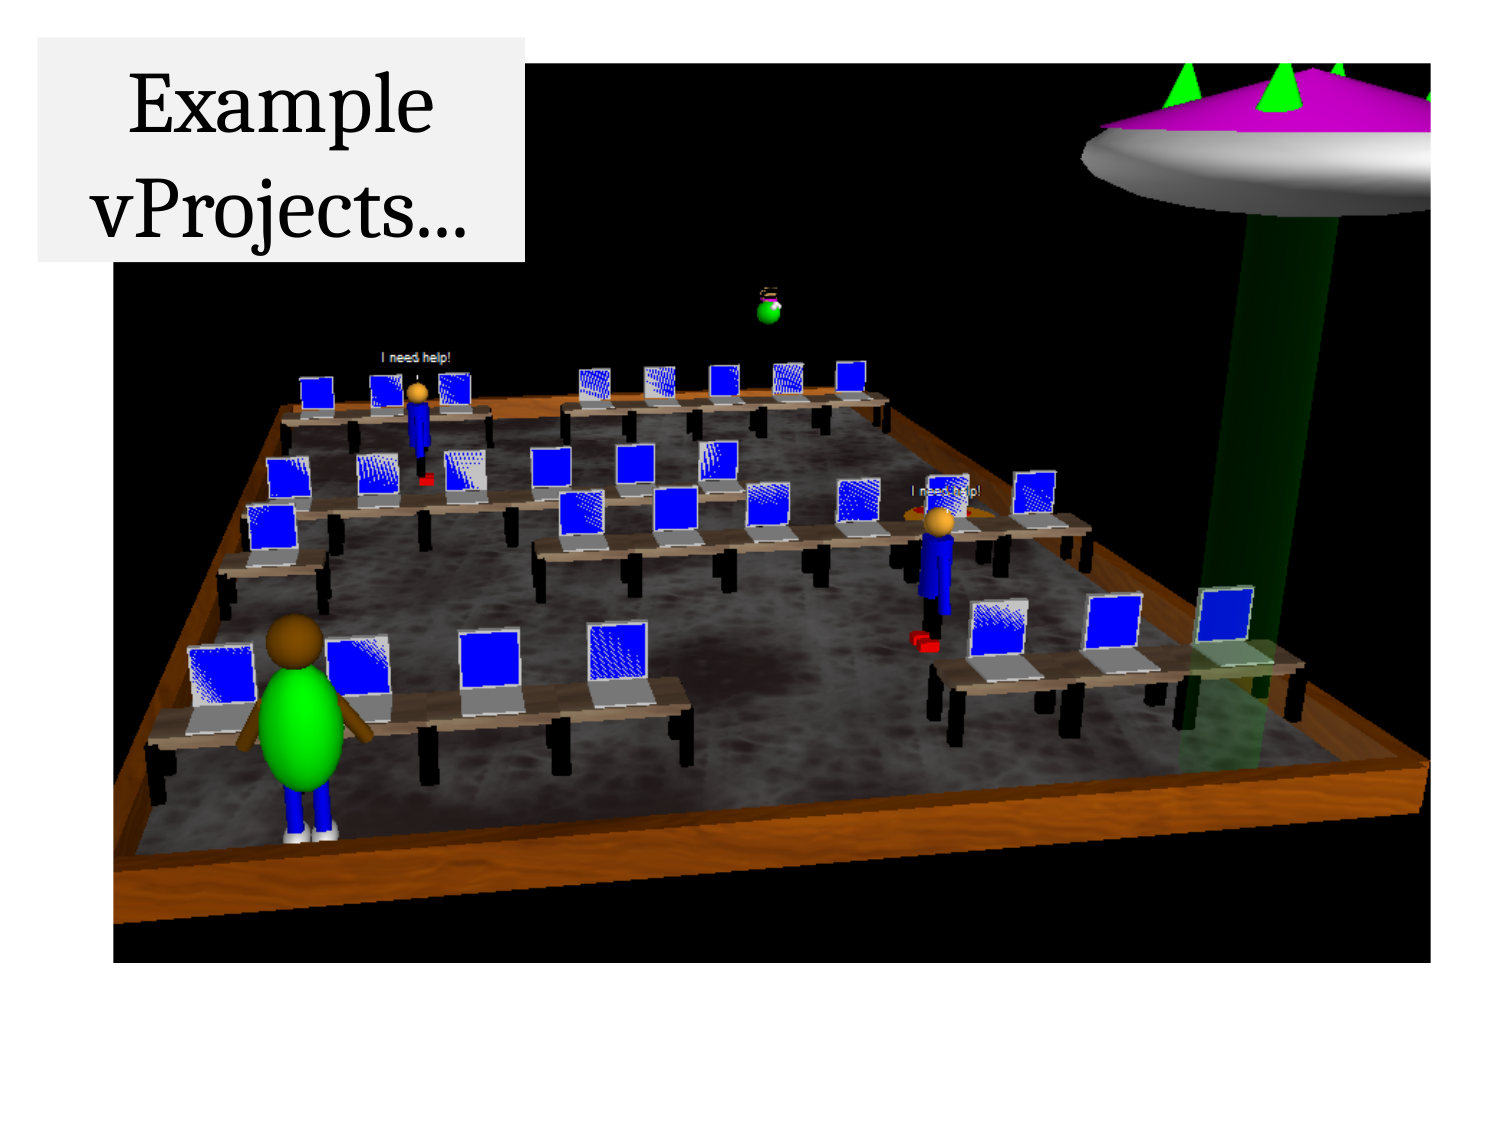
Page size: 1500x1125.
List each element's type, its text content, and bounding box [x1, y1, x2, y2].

picture [113, 62, 1431, 963]
text_box Example vProjects... [37, 37, 525, 263]
